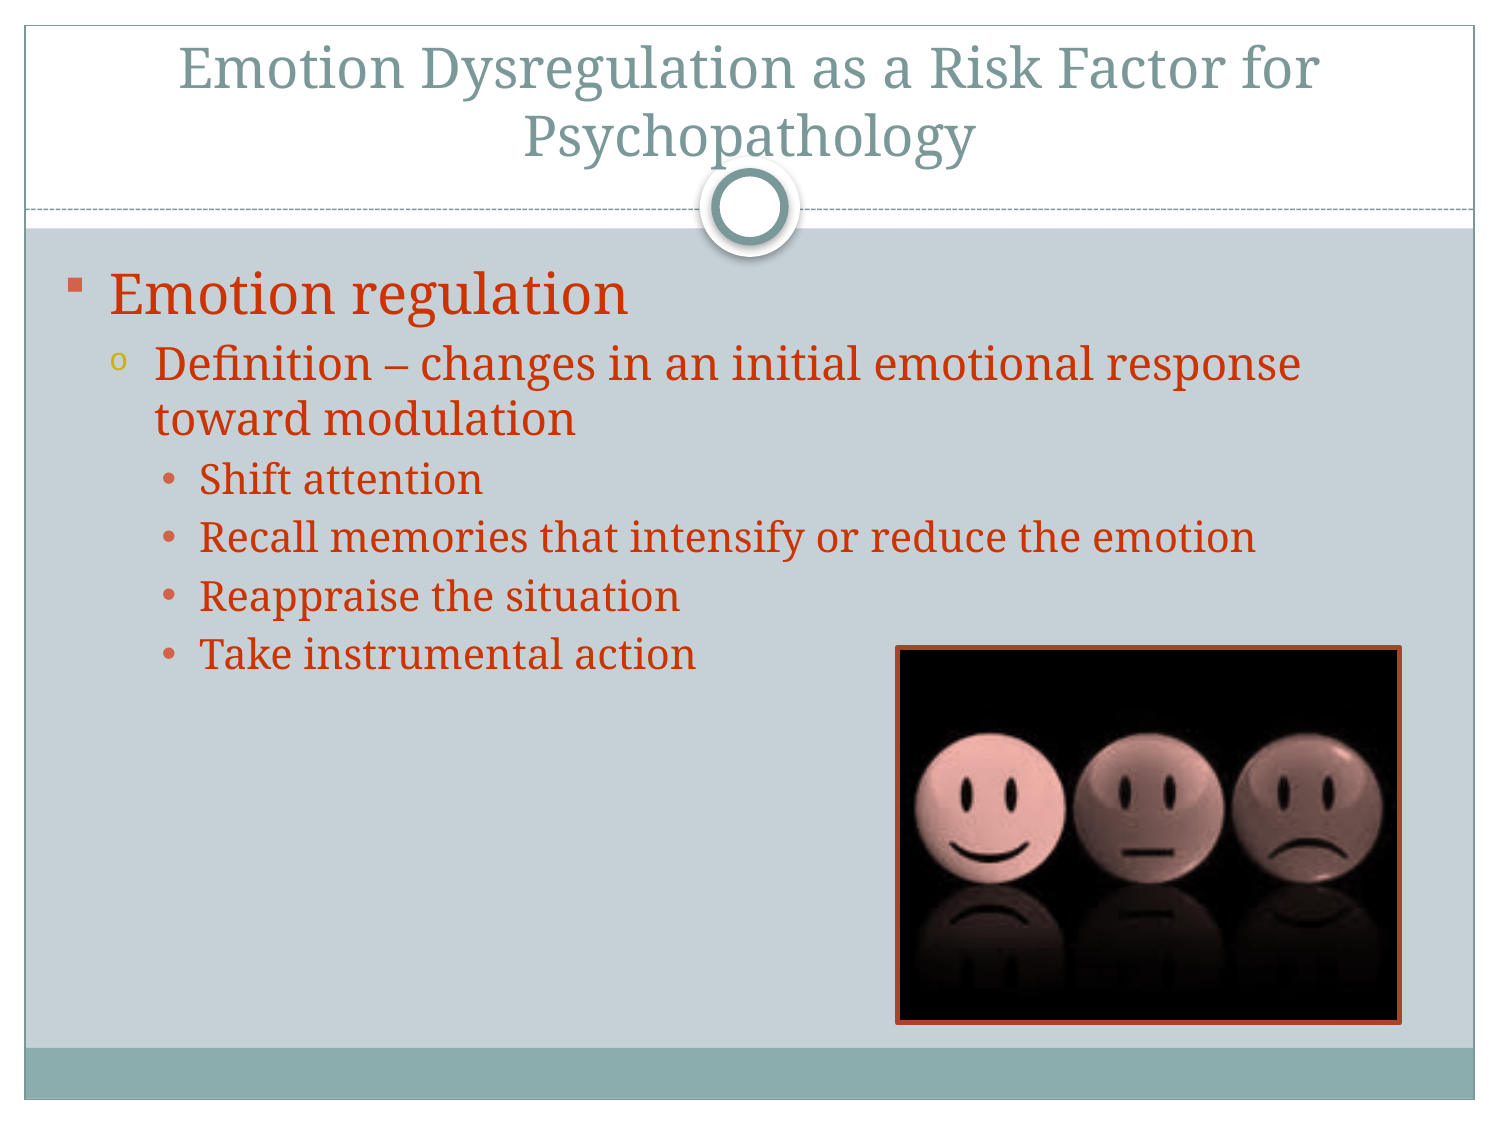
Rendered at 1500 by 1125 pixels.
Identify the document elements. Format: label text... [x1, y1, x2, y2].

picture [899, 649, 1398, 1021]
title Emotion Dysregulation as a Risk Factor for Psychopathology [24, 24, 1475, 175]
list Emotion regulation Definition – changes in an initial emotional response toward modulation Shift attention Recall memories that intensify or reduce the emotion Reappraise the situation Take instrumental action [49, 250, 1445, 1001]
